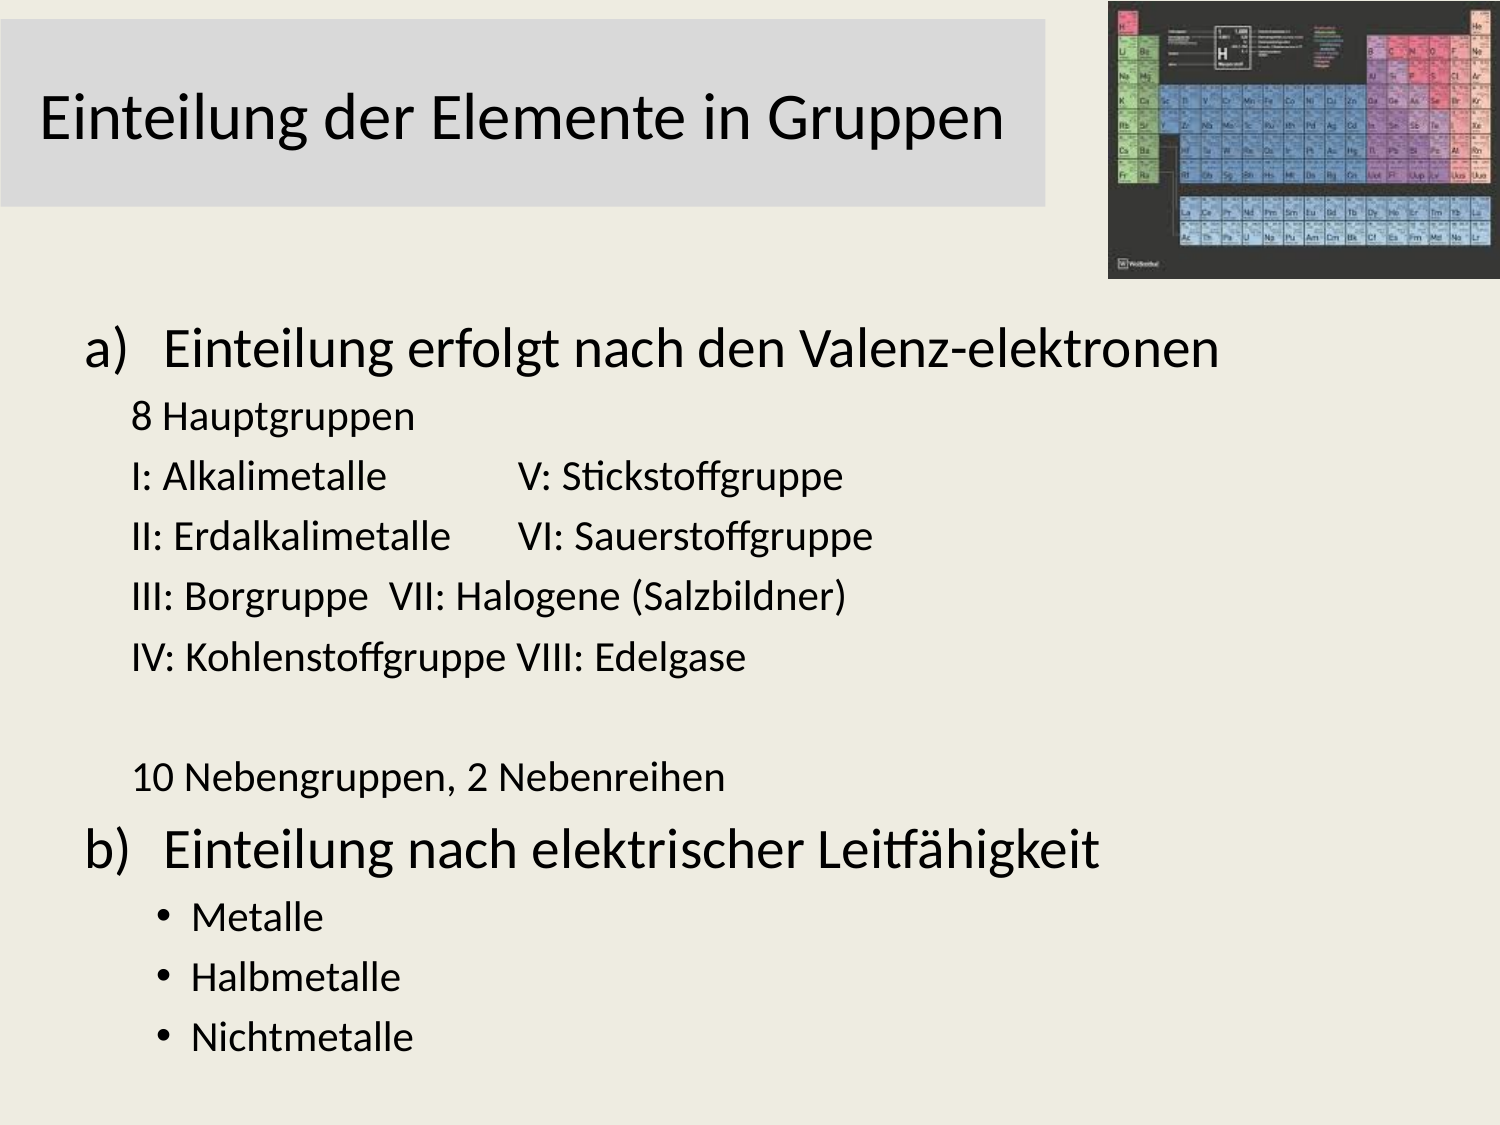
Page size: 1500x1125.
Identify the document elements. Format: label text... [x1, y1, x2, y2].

picture [1108, 1, 1500, 280]
list Einteilung erfolgt nach den Valenz-elektronen 8 Hauptgruppen I: Alkalimetalle V: Stickstoffgruppe II: Erdalkalimetalle VI: Sauerstoffgruppe III: Borgruppe VII: Halogene (Salzbildner) IV: Kohlenstoffgruppe VIII: Edelgase 10 Nebengruppen, 2 Nebenreihen Einteilung nach elektrischer Leitfähigkeit Metalle Halbmetalle Nichtmetalle [1, 302, 1396, 1073]
title Einteilung der Elemente in Gruppen [0, 19, 1046, 207]
